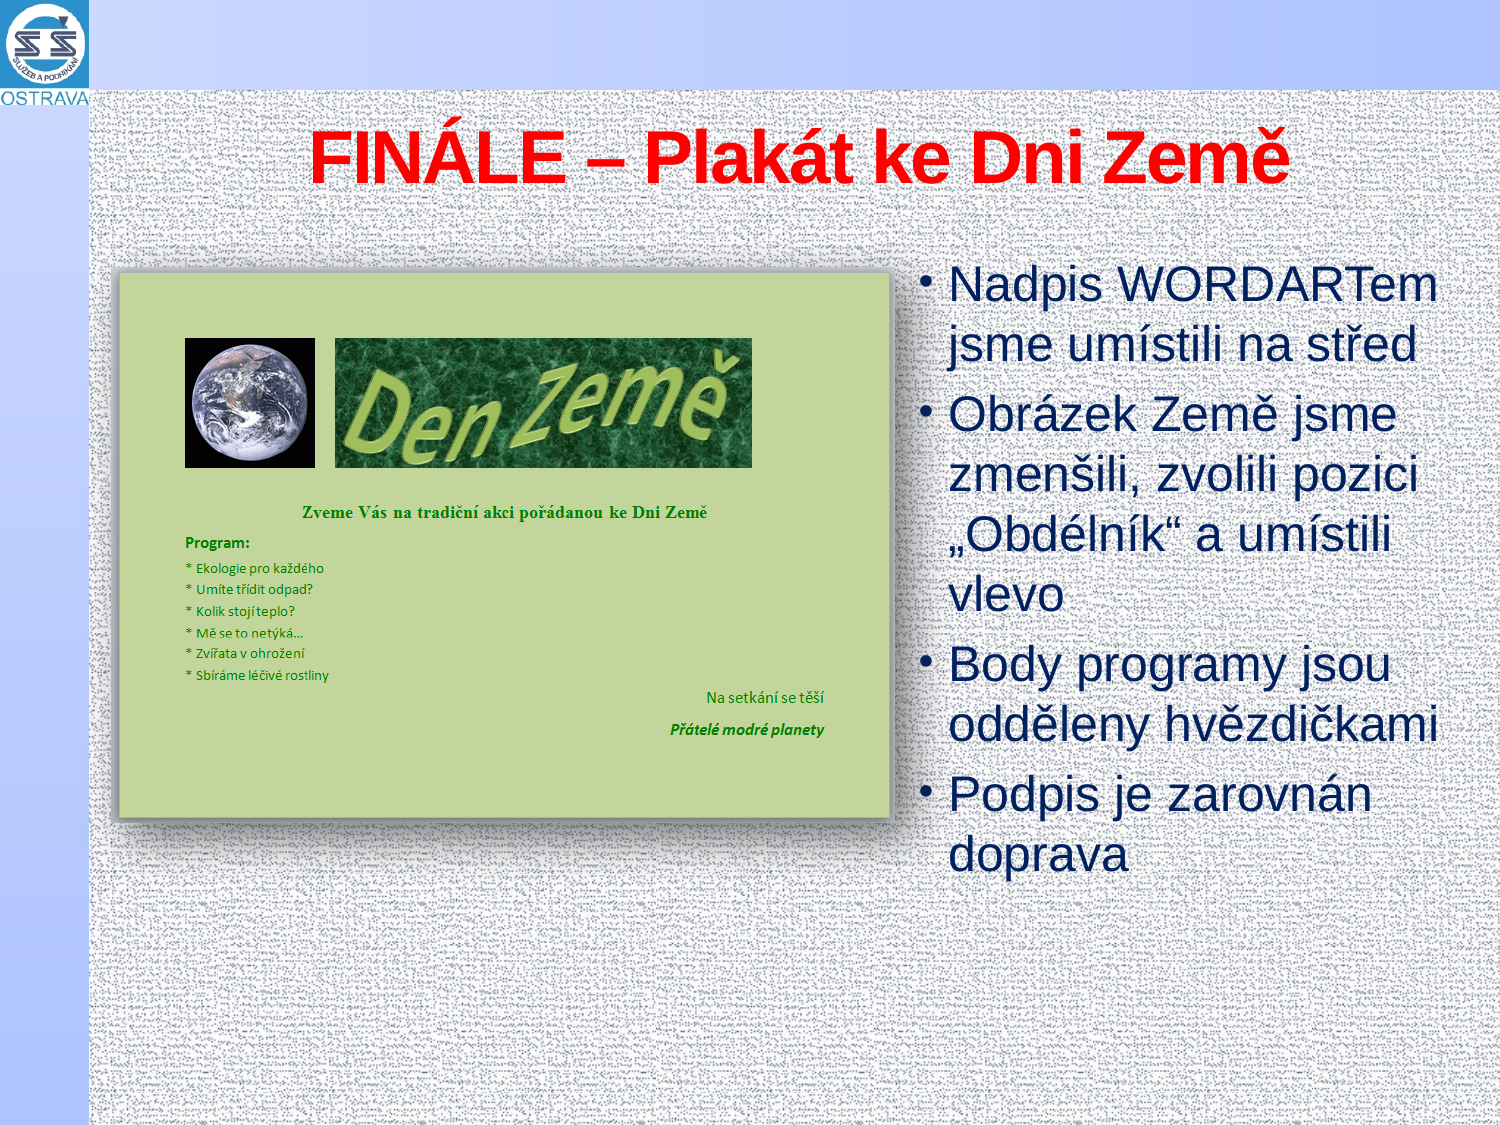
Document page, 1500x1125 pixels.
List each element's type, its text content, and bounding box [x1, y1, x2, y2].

title FINÁLE – Plakát ke Dni Země [135, 94, 1465, 213]
picture [111, 266, 895, 823]
list Nadpis WORDARTem jsme umístili na střed Obrázek Země jsme zmenšili, zvolili pozici „Obdélník“ a umístili vlevo Body programy jsou odděleny hvězdičkami Podpis je zarovnán doprava [903, 243, 1465, 1100]
picture [0, 0, 89, 105]
